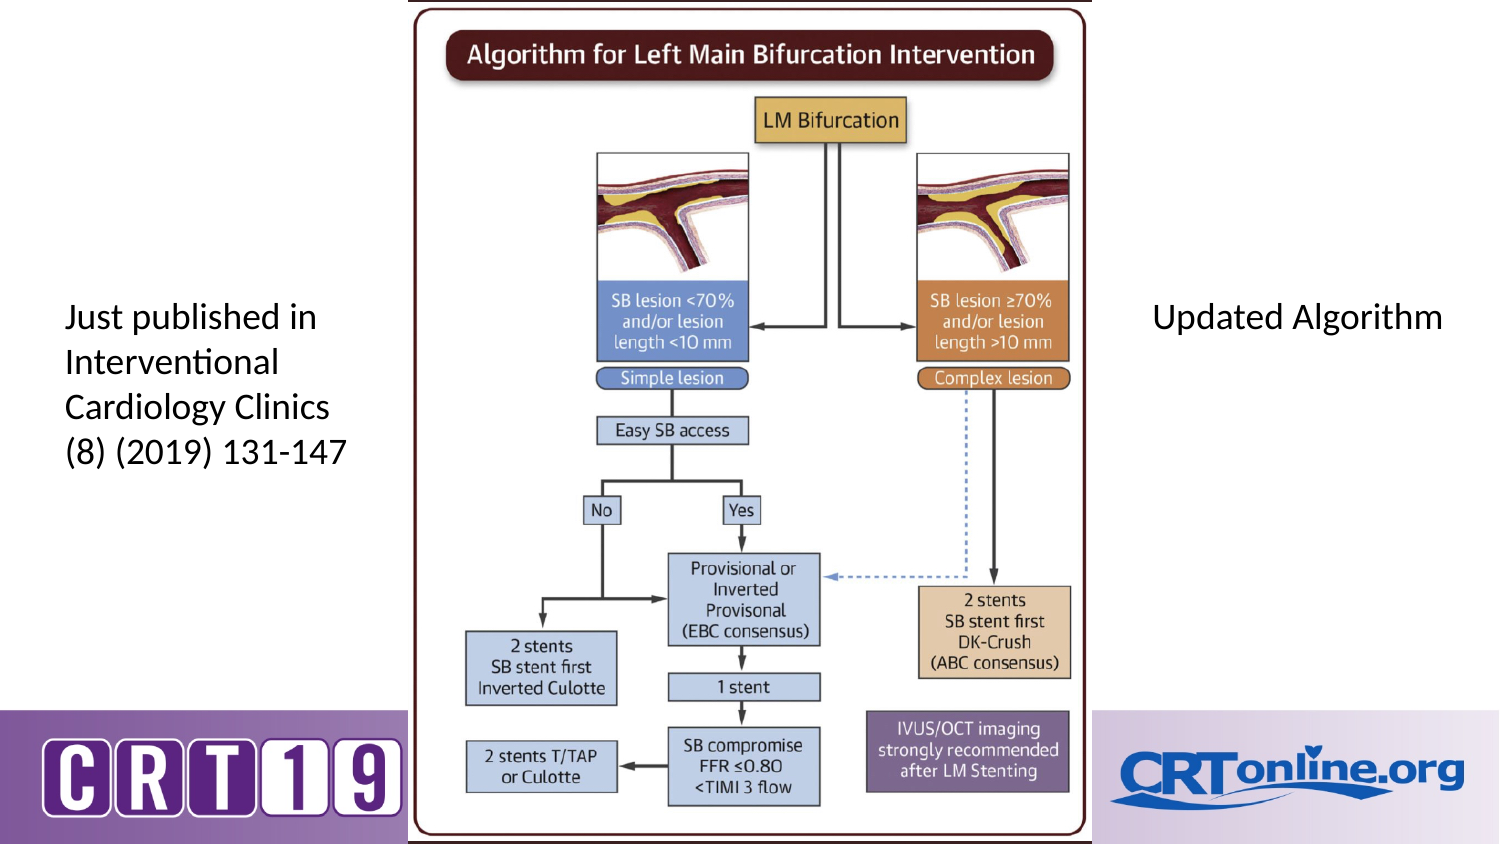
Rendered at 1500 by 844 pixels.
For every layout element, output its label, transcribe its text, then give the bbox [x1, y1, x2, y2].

text_box Updated Algorithm [1137, 284, 1500, 344]
picture [0, 0, 1500, 844]
text_box Just published in Interventional Cardiology Clinics (8) (2019) 131-147 [50, 284, 375, 524]
